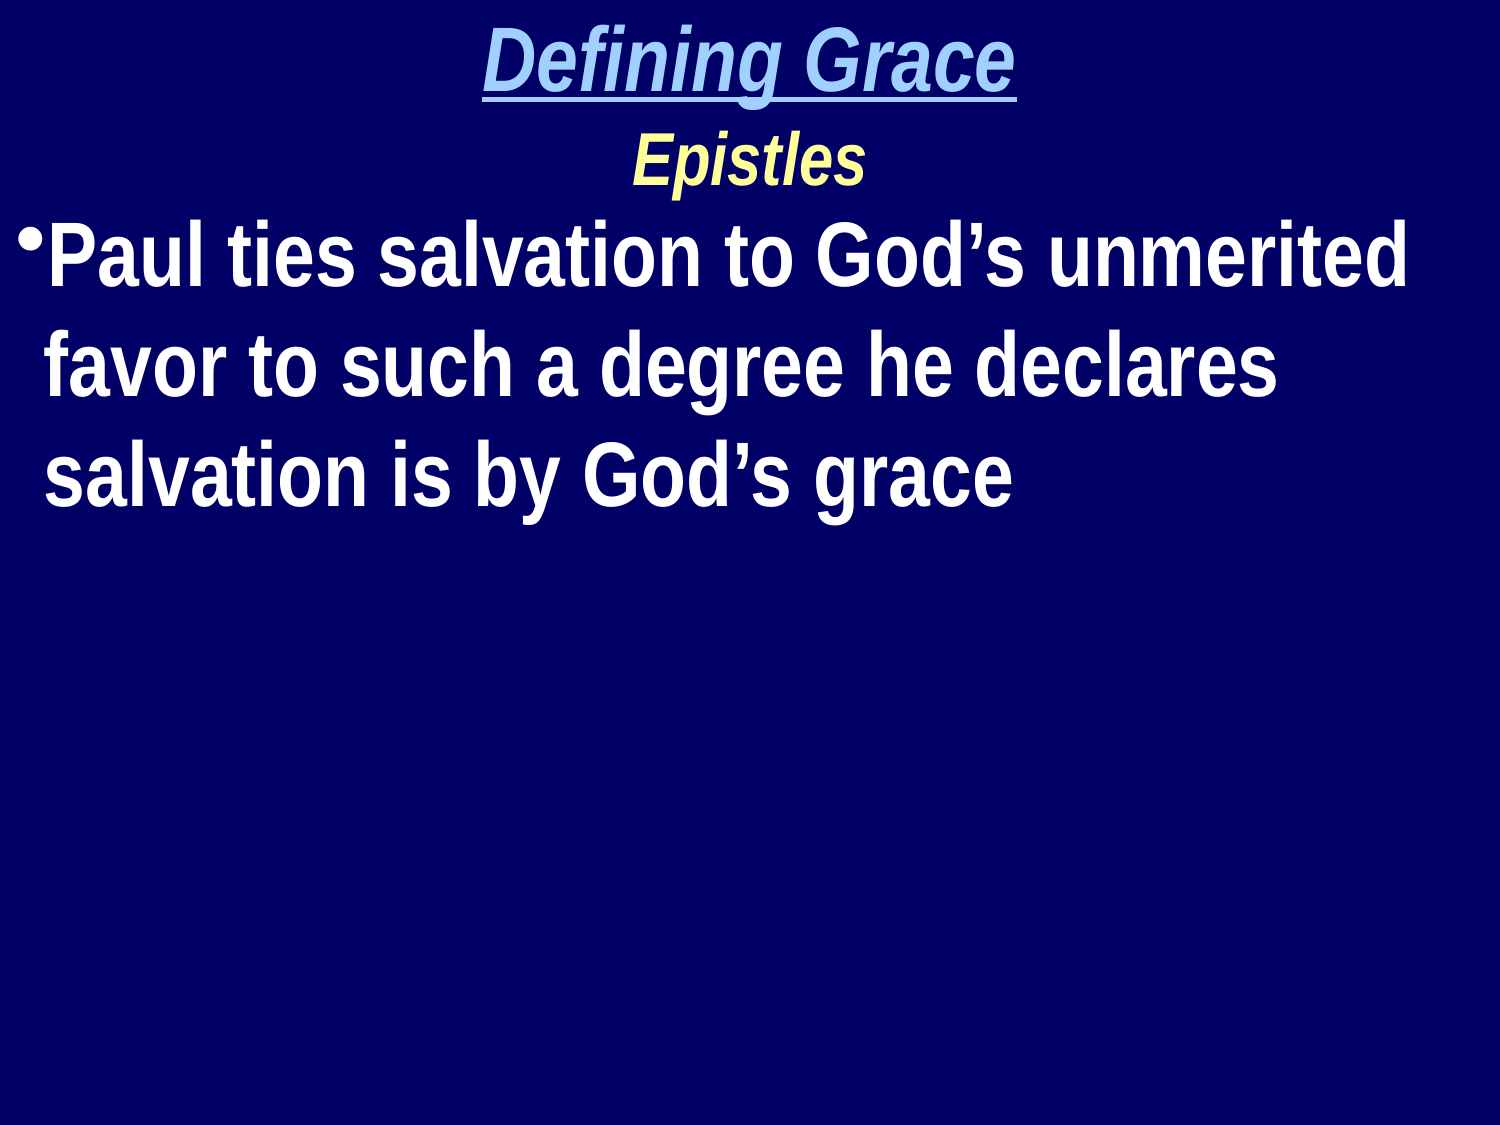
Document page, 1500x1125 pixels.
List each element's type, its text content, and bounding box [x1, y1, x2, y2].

list Paul ties salvation to God’s unmerited favor to such a degree he declares salvation is by God’s grace [0, 187, 1500, 1125]
title Defining Grace Epistles [0, 0, 1500, 187]
